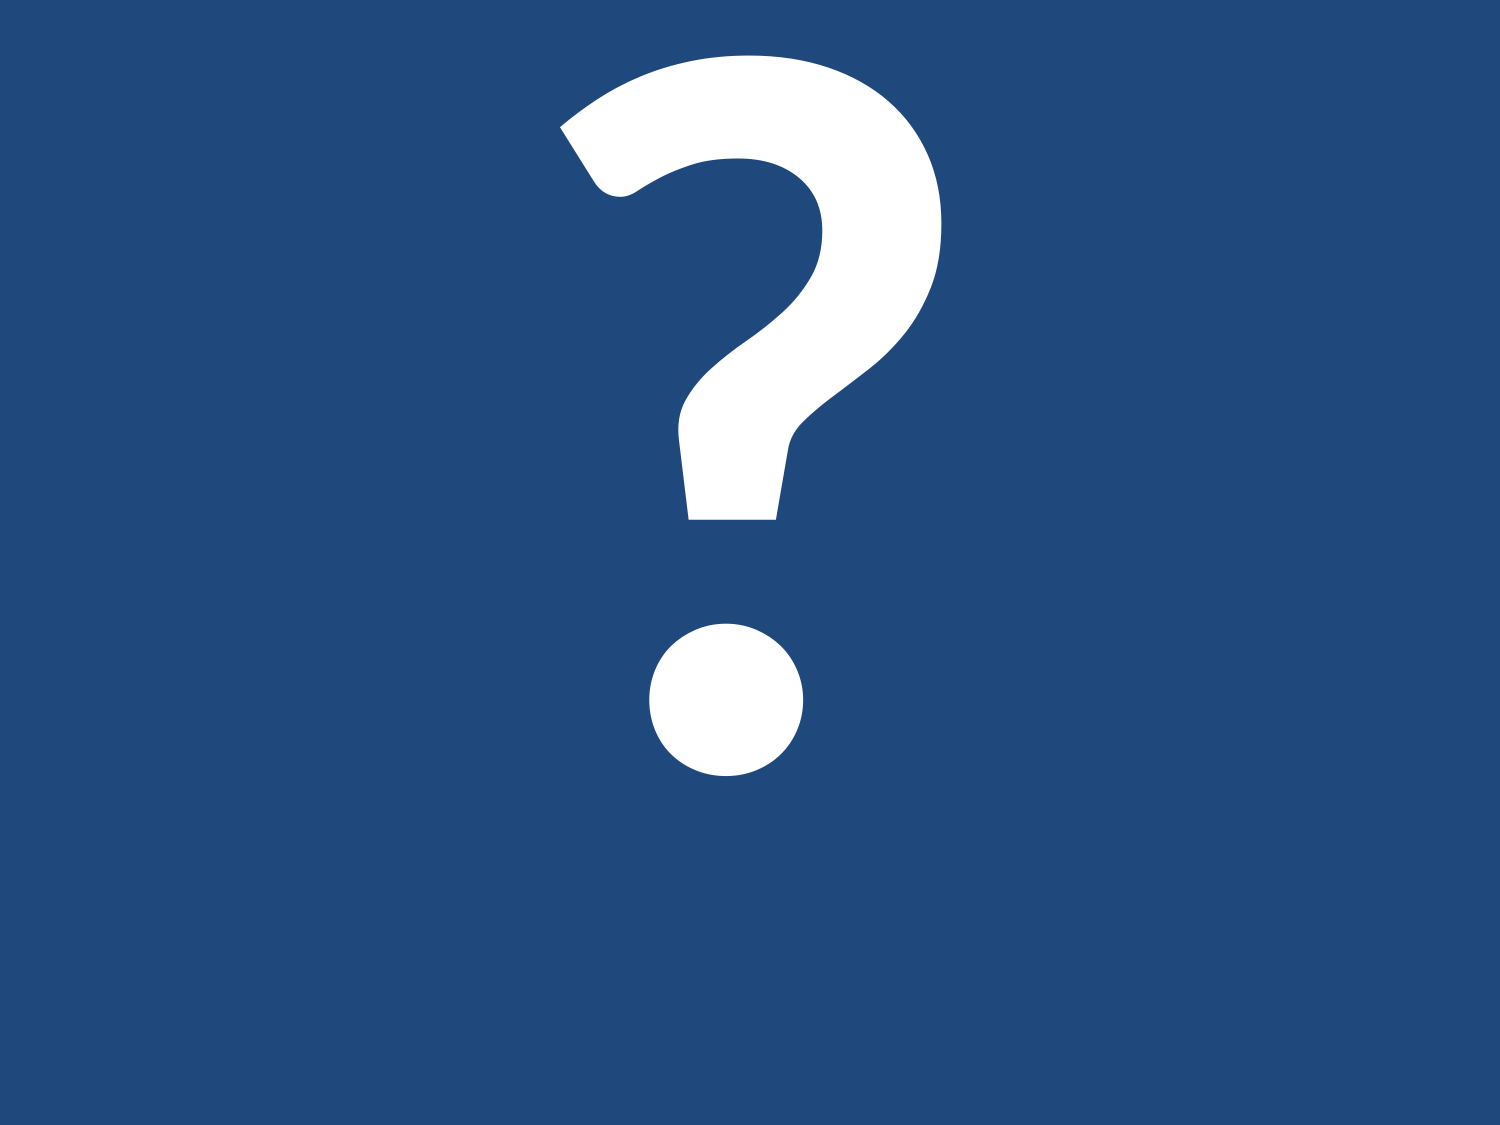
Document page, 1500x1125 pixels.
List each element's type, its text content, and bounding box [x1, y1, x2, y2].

title ? [75, 262, 1425, 450]
